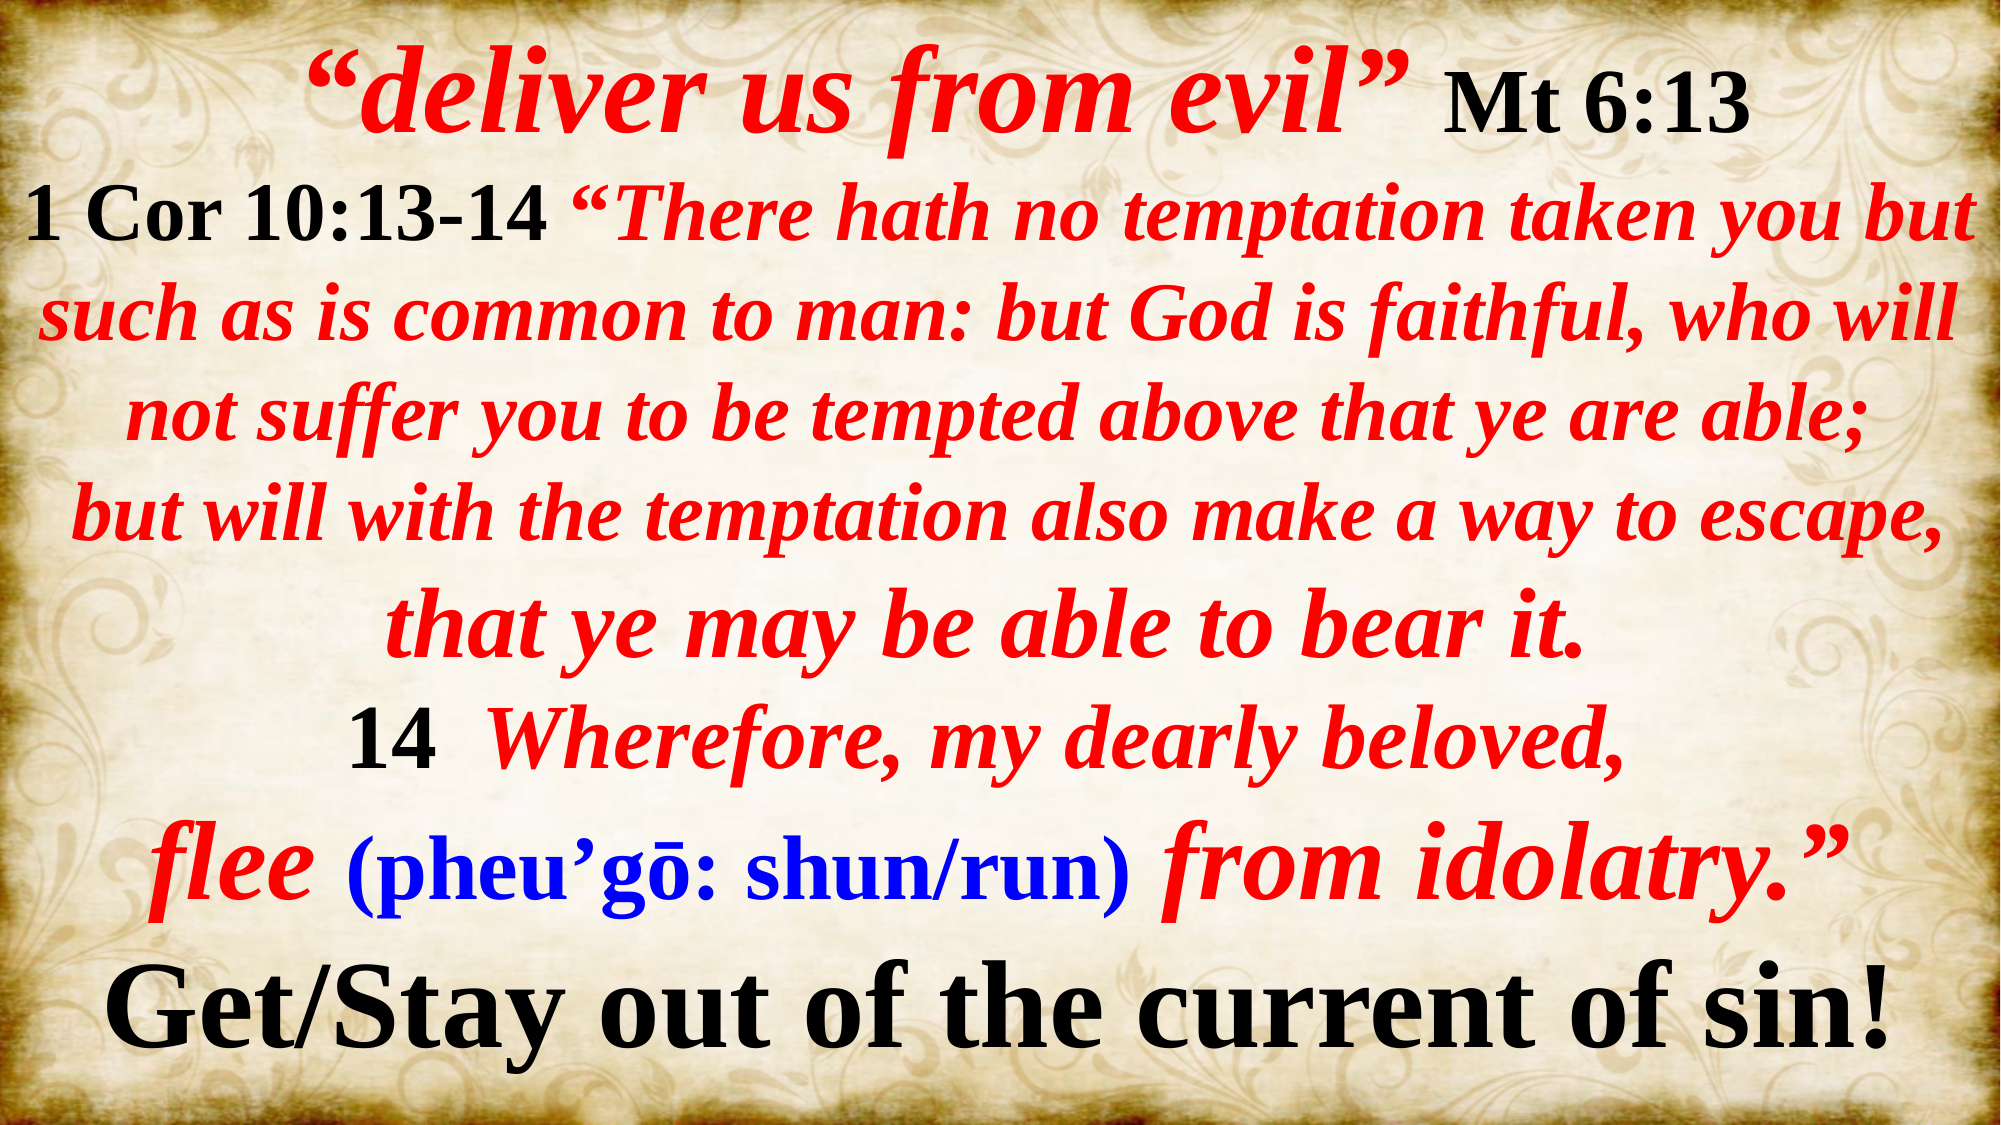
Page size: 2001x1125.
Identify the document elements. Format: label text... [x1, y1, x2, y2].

text_box “deliver us from evil” Mt 6:13 1 Cor 10:13-14 “There hath no temptation taken you but such as is common to man: but God is faithful, who will not suffer you to be tempted above that ye are able; but will with the temptation also make a way to escape, that ye may be able to bear it. 14 Wherefore, my dearly beloved, flee (pheu’gō: shun/run) from idolatry.” Get/Stay out of the current of sin! [0, 0, 2000, 1125]
